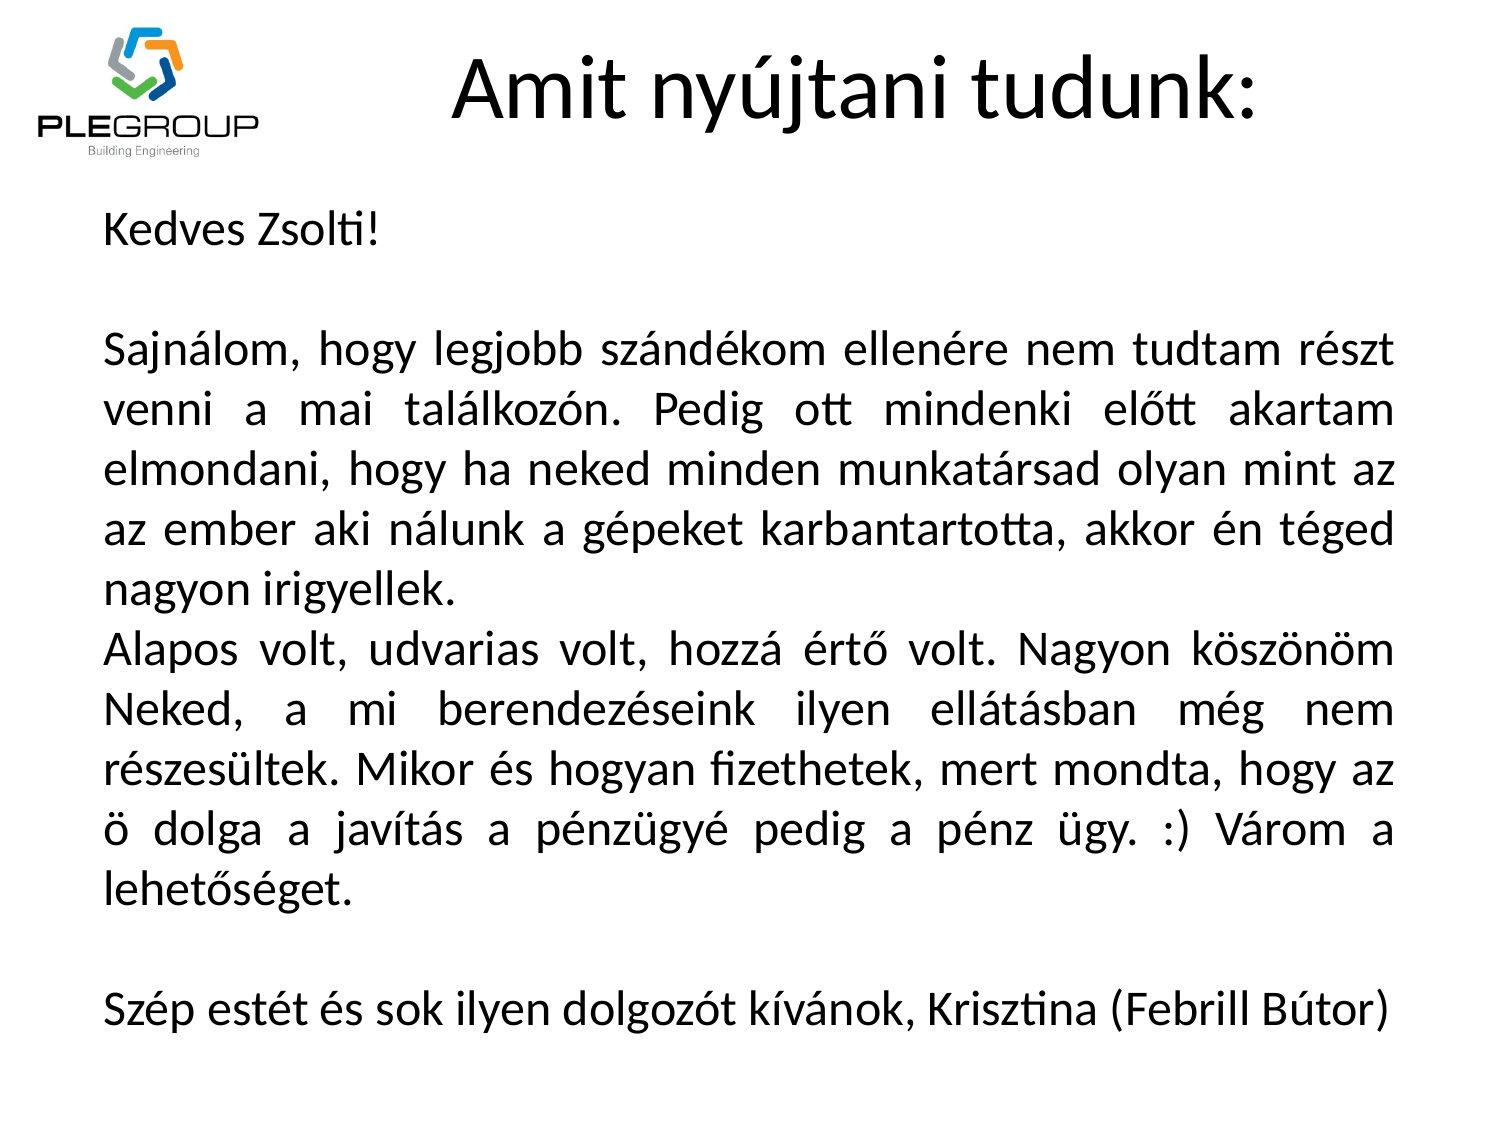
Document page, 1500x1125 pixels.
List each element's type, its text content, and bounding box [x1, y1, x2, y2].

picture [0, 0, 296, 185]
text_box Kedves Zsolti! Sajnálom, hogy legjobb szándékom ellenére nem tudtam részt venni a mai találkozón. Pedig ott mindenki előtt akartam elmondani, hogy ha neked minden munkatársad olyan mint az az ember aki nálunk a gépeket karbantartotta, akkor én téged nagyon irigyellek. Alapos volt, udvarias volt, hozzá értő volt. Nagyon köszönöm Neked, a mi berendezéseink ilyen ellátásban még nem részesültek. Mikor és hogyan fizethetek, mert mondta, hogy az ö dolga a javítás a pénzügyé pedig a pénz ügy. :) Várom a lehetőséget. Szép estét és sok ilyen dolgozót kívánok, Krisztina (Febrill Bútor) [88, 187, 1412, 1043]
text_box Amit nyújtani tudunk: [348, 19, 1365, 144]
